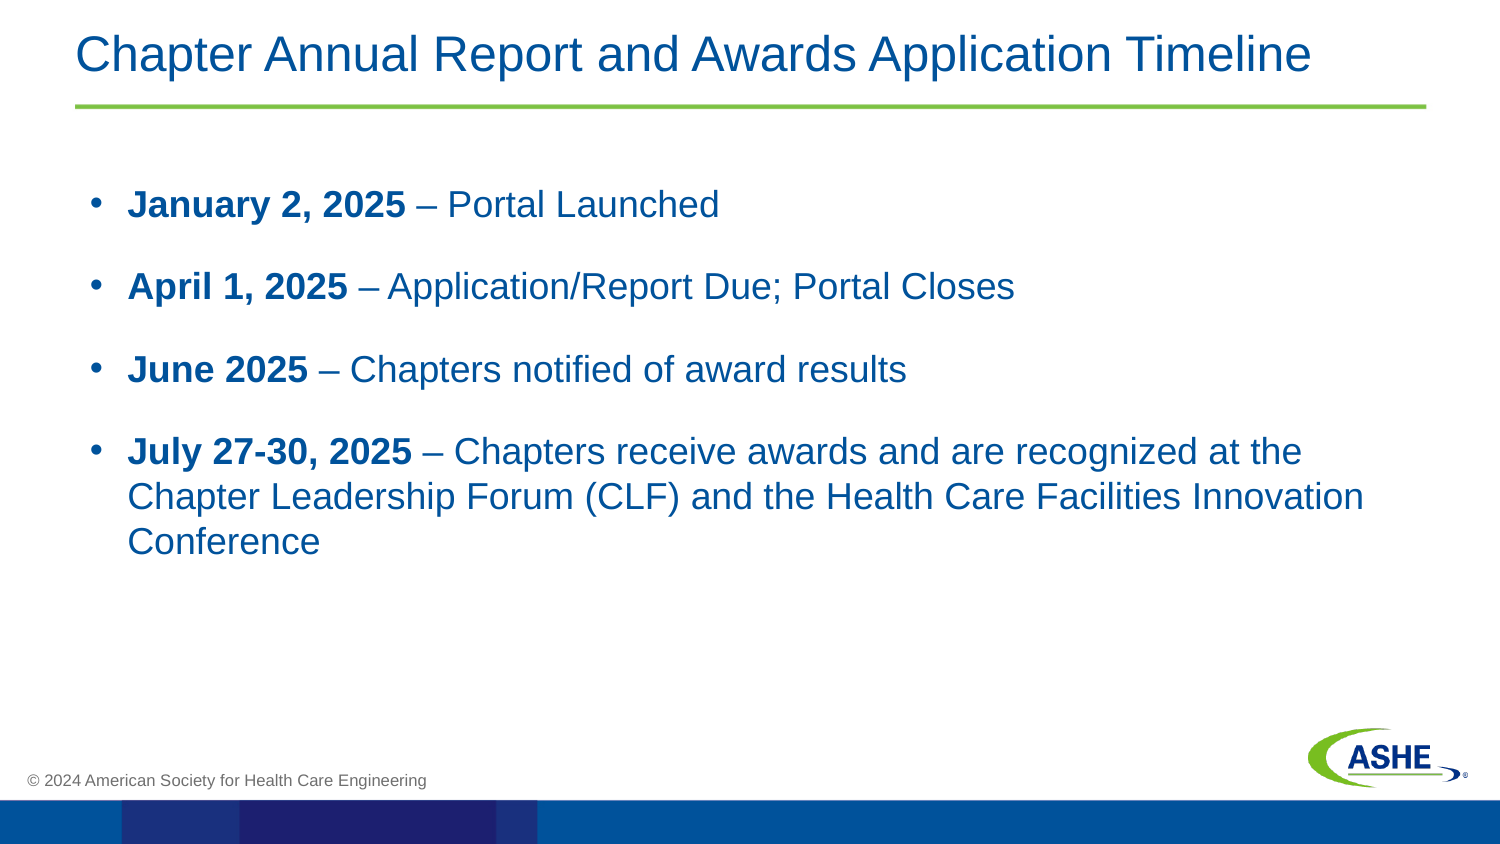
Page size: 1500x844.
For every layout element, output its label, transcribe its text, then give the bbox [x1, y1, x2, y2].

title Chapter Annual Report and Awards Application Timeline [75, 21, 1425, 110]
picture [0, 0, 1500, 844]
list January 2, 2025 – Portal Launched April 1, 2025 – Application/Report Due; Portal Closes June 2025 – Chapters notified of award results July 27-30, 2025 – Chapters receive awards and are recognized at the Chapter Leadership Forum (CLF) and the Health Care Facilities Innovation Conference [75, 172, 1425, 623]
